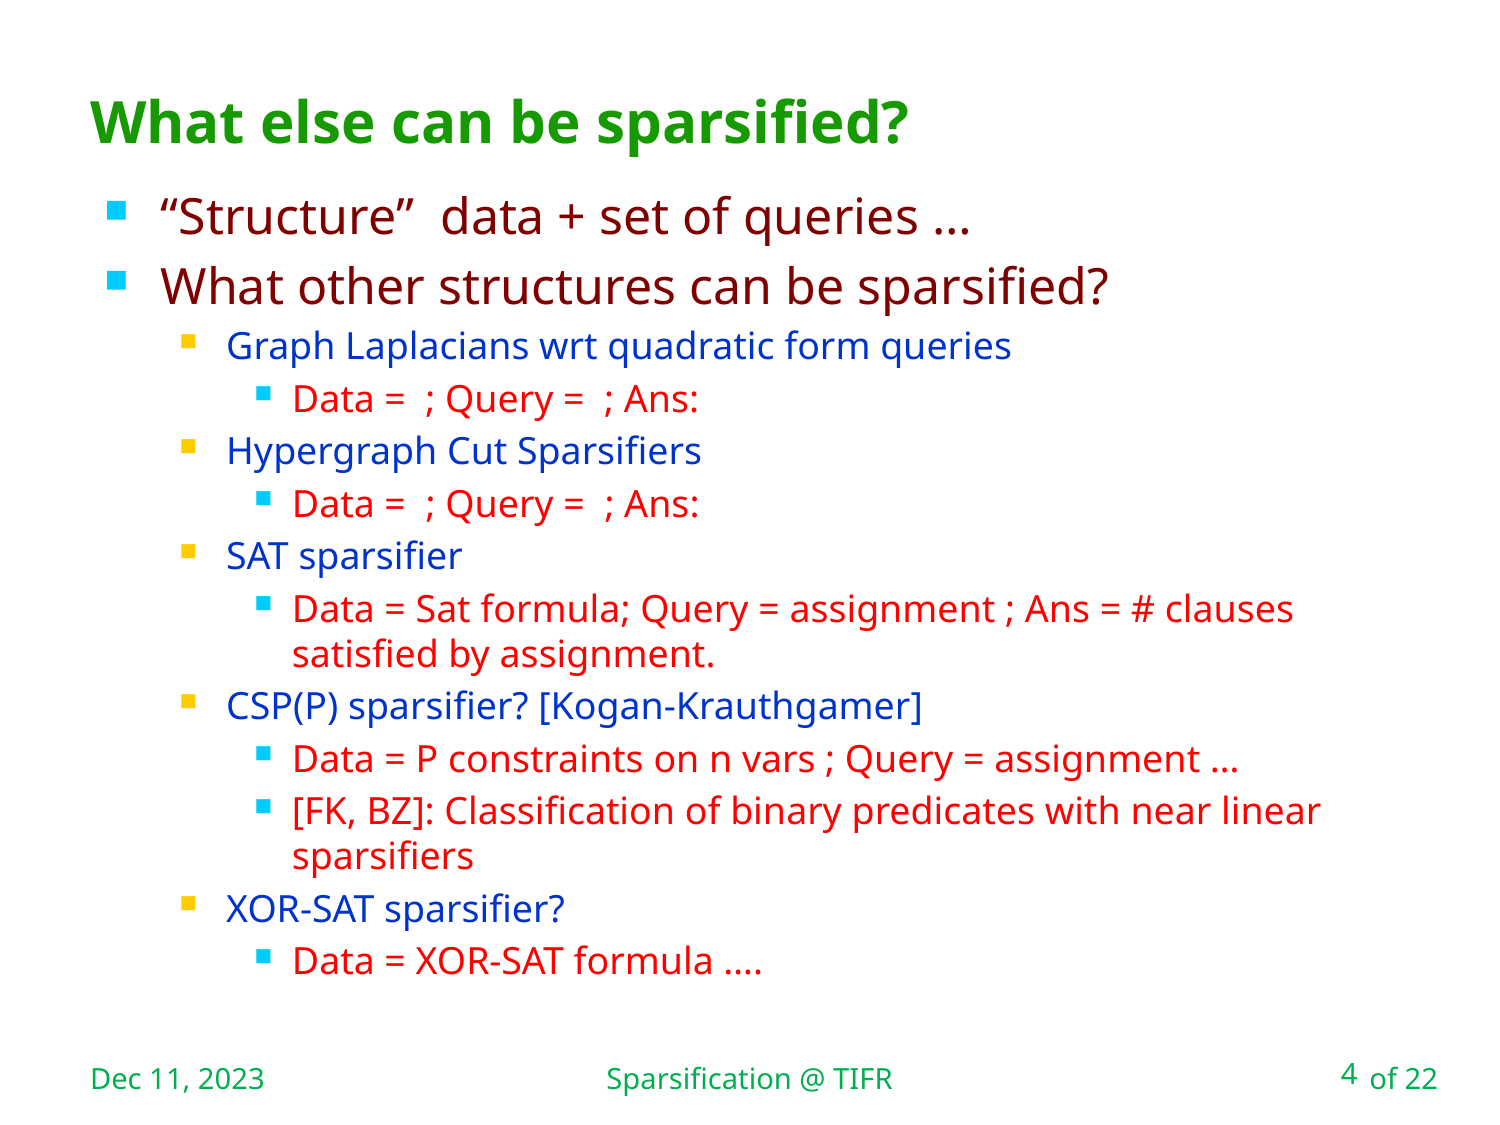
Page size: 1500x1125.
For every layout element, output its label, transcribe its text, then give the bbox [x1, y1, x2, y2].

title What else can be sparsified? [75, 62, 1425, 163]
slide_number 4 [1147, 1024, 1373, 1103]
footer Sparsification @ TIFR [360, 1024, 1140, 1103]
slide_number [75, 1024, 360, 1103]
